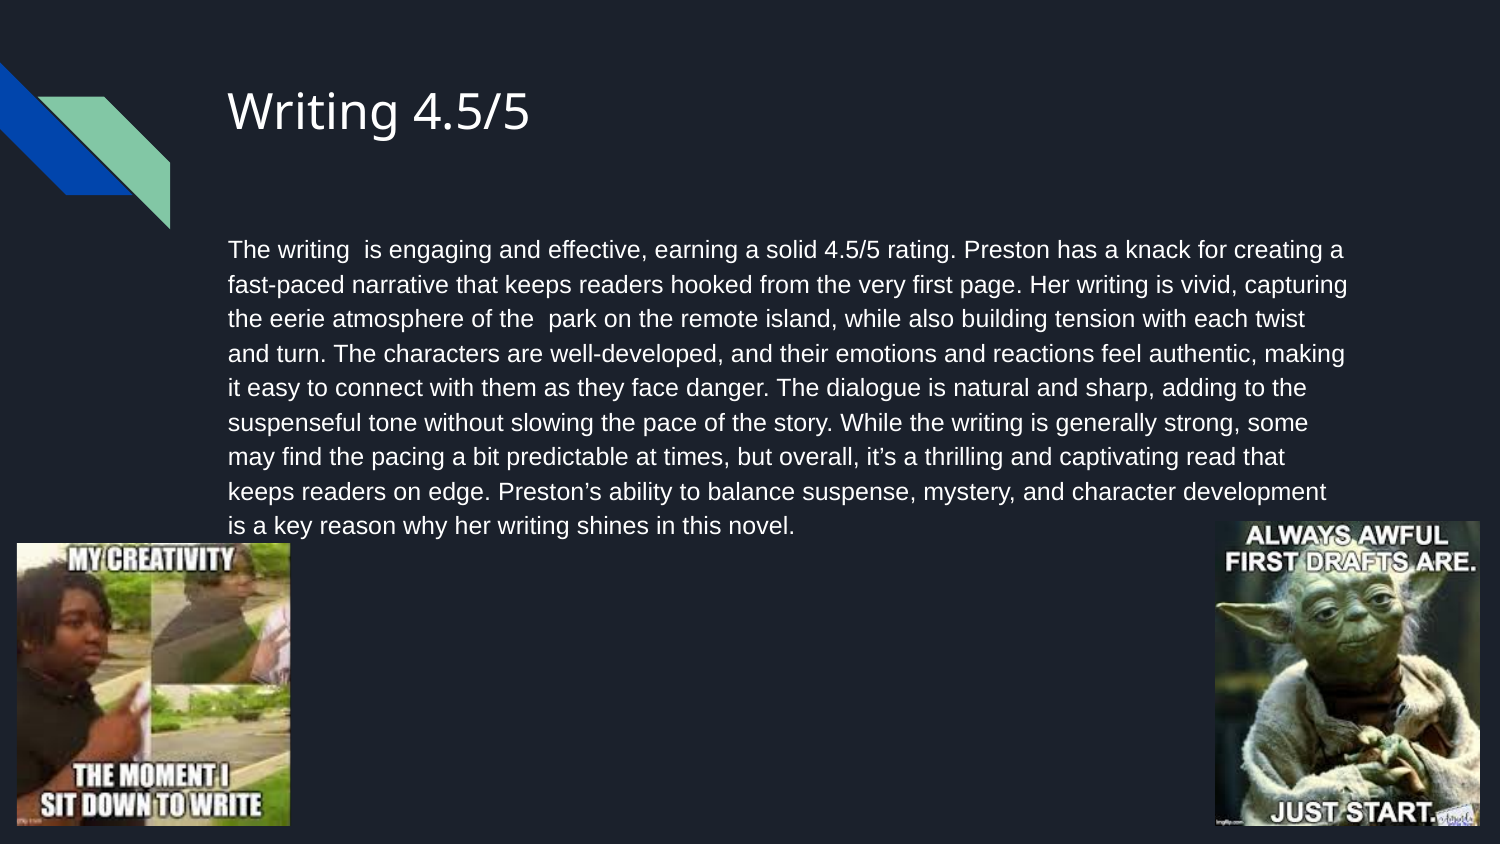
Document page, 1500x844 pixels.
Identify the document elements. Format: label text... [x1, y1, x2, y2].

list The writing is engaging and effective, earning a solid 4.5/5 rating. Preston has a knack for creating a fast-paced narrative that keeps readers hooked from the very first page. Her writing is vivid, capturing the eerie atmosphere of the park on the remote island, while also building tension with each twist and turn. The characters are well-developed, and their emotions and reactions feel authentic, making it easy to connect with them as they face danger. The dialogue is natural and sharp, adding to the suspenseful tone without slowing the pace of the story. While the writing is generally strong, some may find the pacing a bit predictable at times, but overall, it’s a thrilling and captivating read that keeps readers on edge. Preston’s ability to balance suspense, mystery, and character development is a key reason why her writing shines in this novel. [212, 214, 1368, 693]
picture [1214, 521, 1480, 827]
picture [16, 542, 292, 827]
title Writing 4.5/5 [212, 64, 1368, 214]
